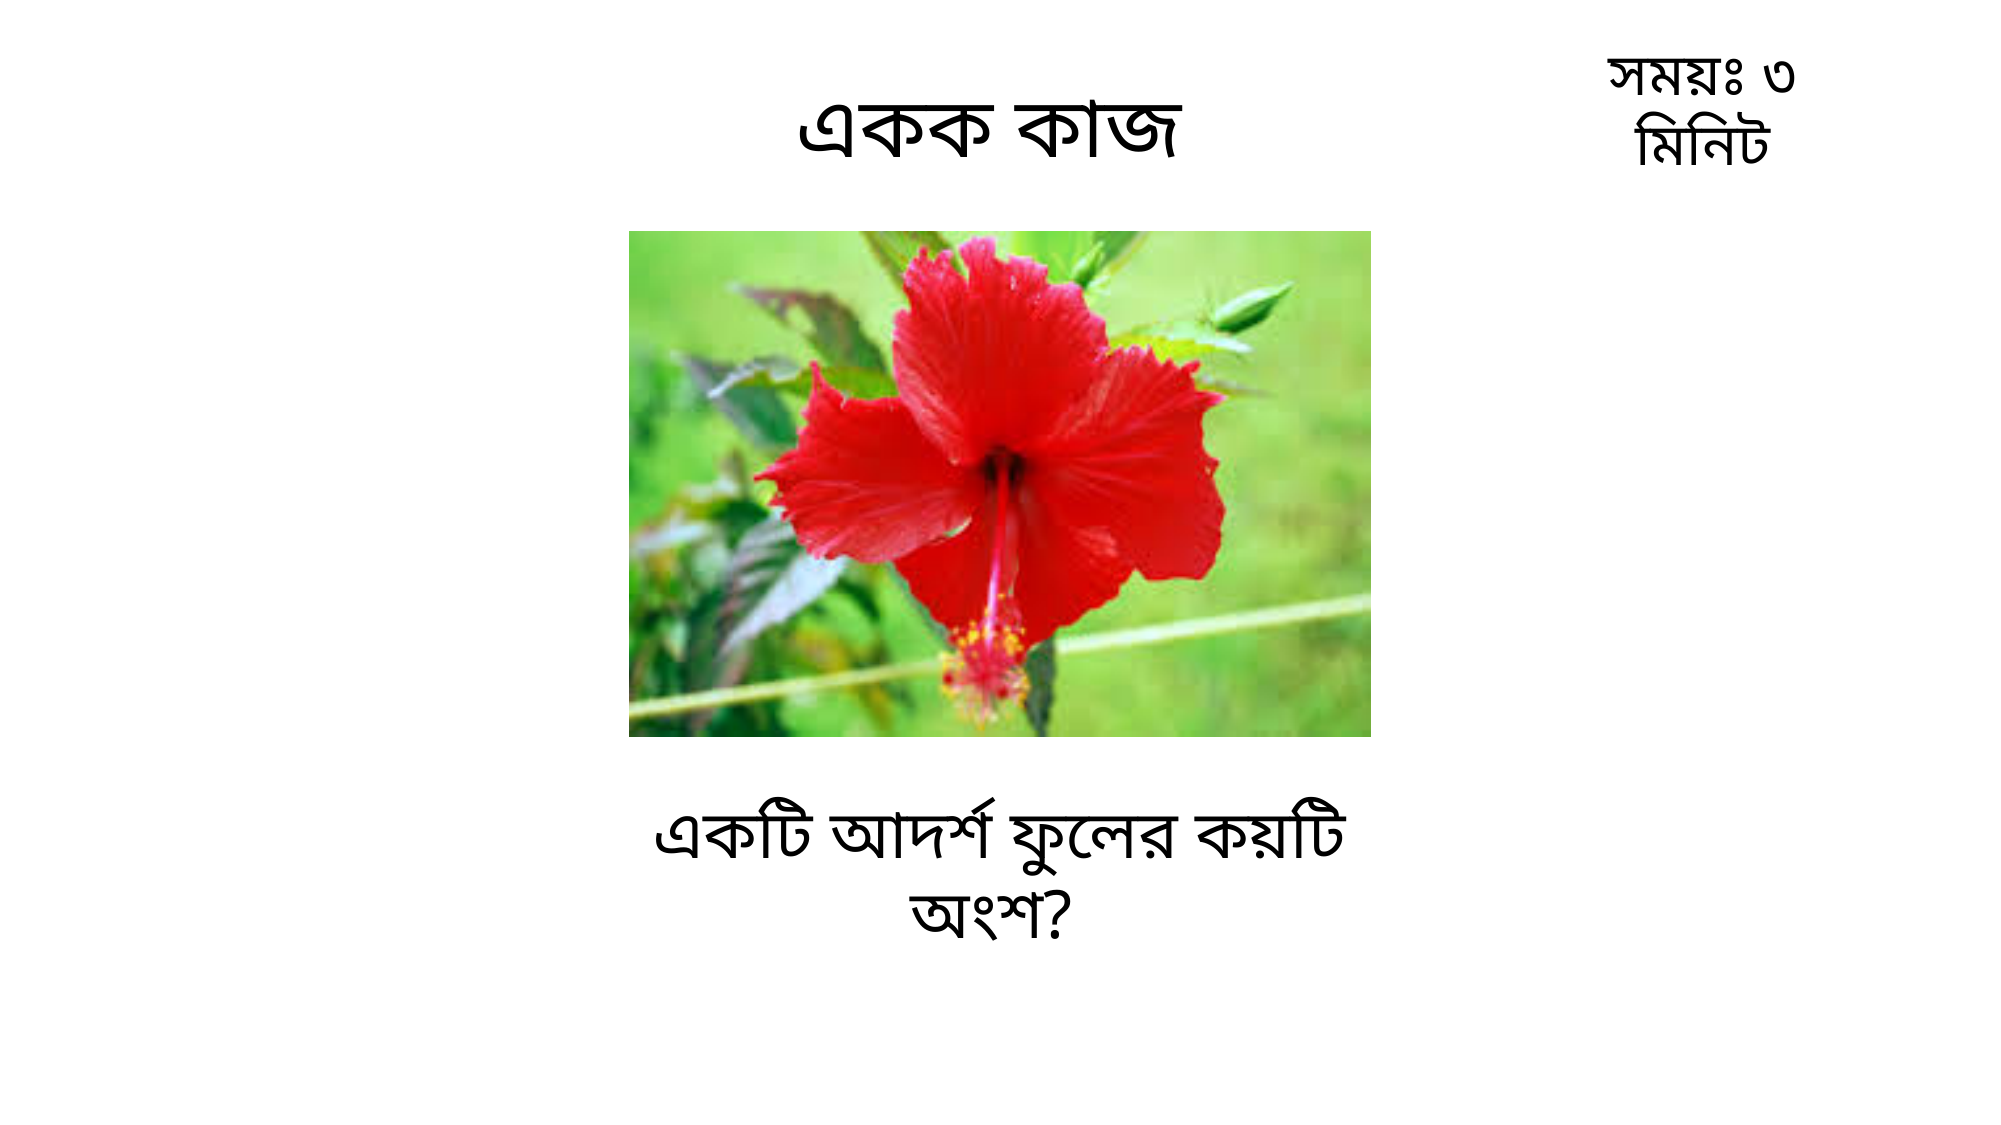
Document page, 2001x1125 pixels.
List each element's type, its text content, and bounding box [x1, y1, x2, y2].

text_box একটি আদর্শ ফুলের কয়টি অংশ? [629, 784, 1371, 960]
text_box একক কাজ [726, 67, 1274, 182]
picture [629, 231, 1371, 737]
text_box সময়ঃ ৩ মিনিট [1539, 70, 1867, 145]
